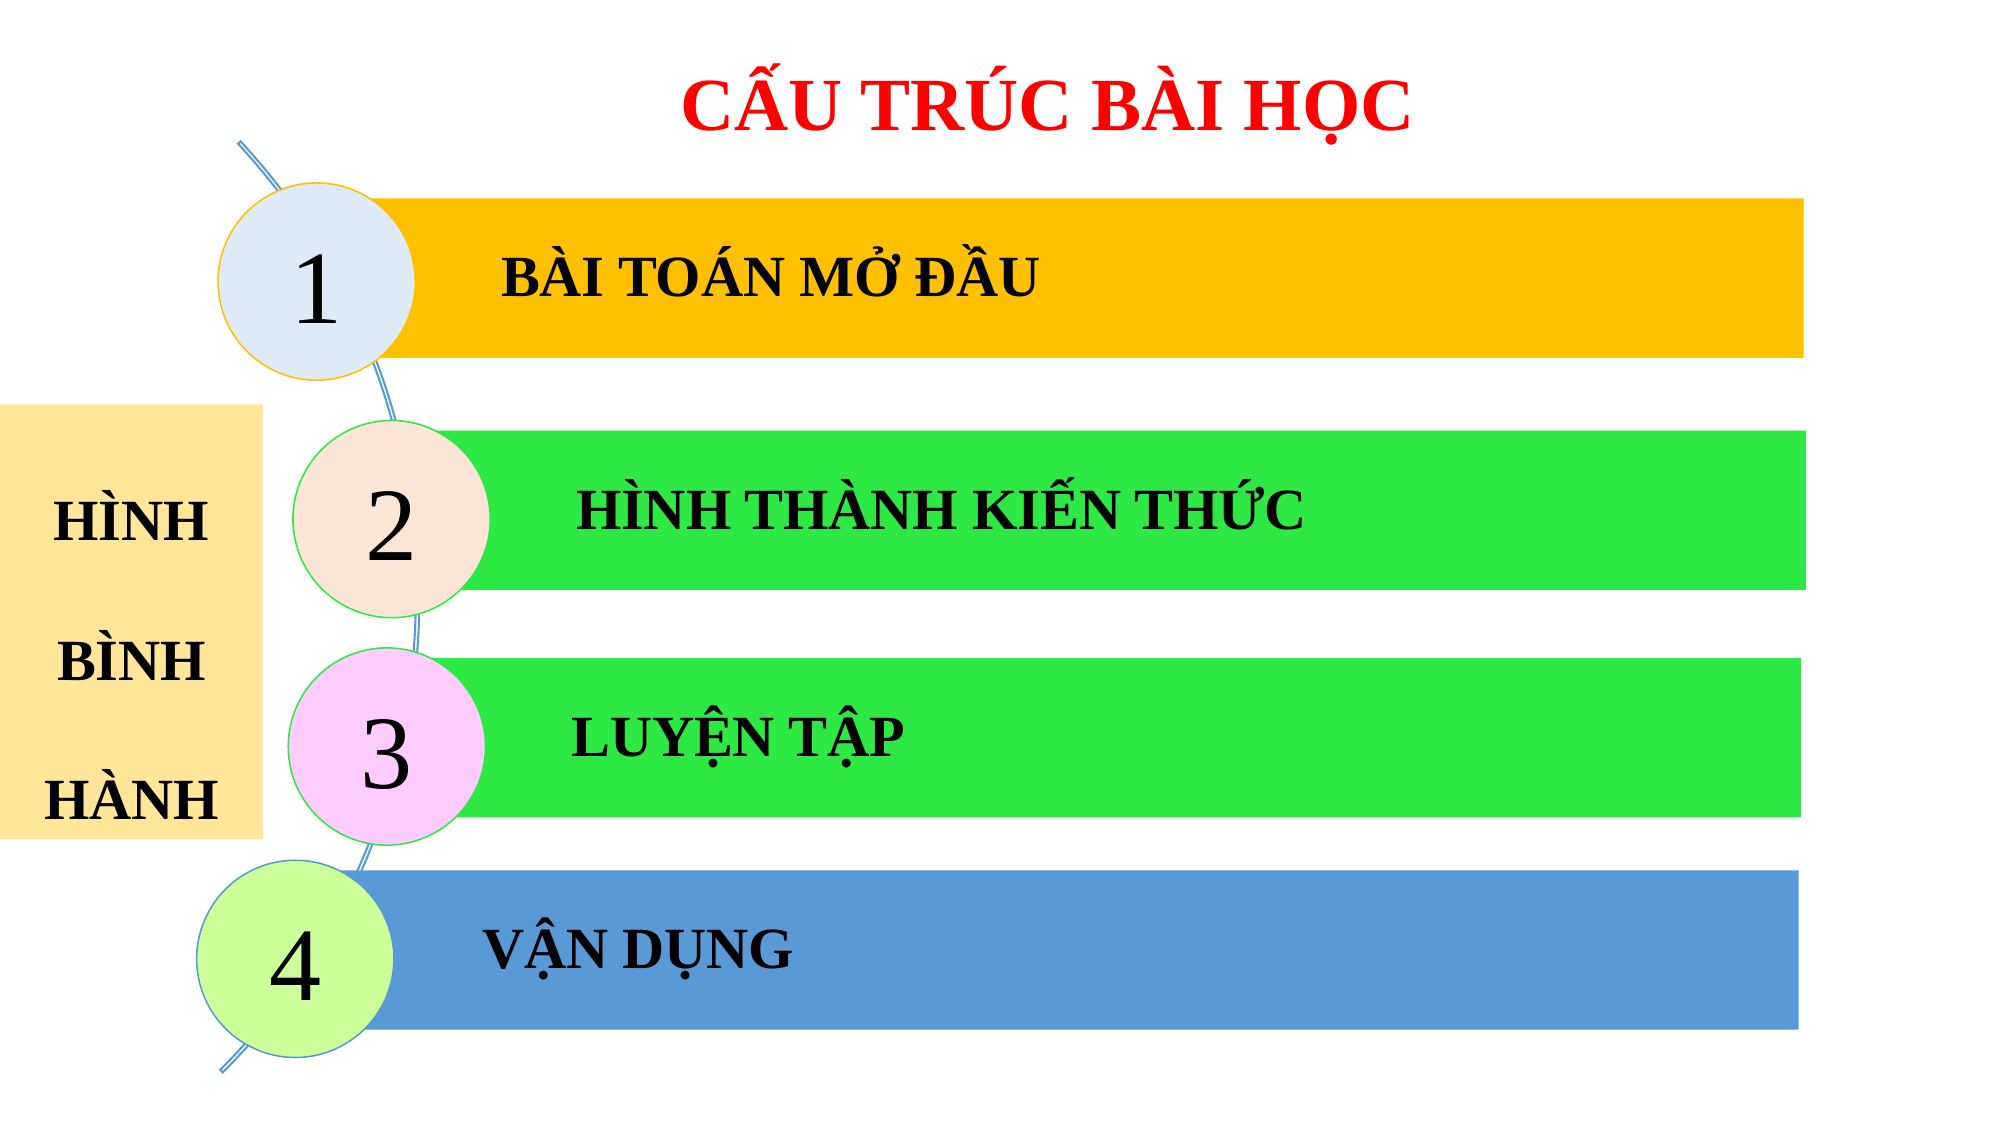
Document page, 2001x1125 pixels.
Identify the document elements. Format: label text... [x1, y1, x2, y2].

text_box 1 [218, 182, 416, 381]
text_box VẬN DỤNG [340, 870, 1802, 1030]
text_box [220, 1044, 248, 1073]
text_box 2 [292, 420, 491, 618]
text_box [373, 361, 396, 420]
text_box BÀI TOÁN MỞ ĐẦU [371, 198, 1804, 358]
text_box HÌNH BÌNH HÀNH [0, 404, 263, 840]
text_box HÌNH THÀNH KIẾN THỨC [436, 430, 1806, 590]
text_box [238, 141, 281, 190]
text_box [413, 614, 420, 652]
text_box LUYỆN TẬP [431, 657, 1802, 818]
text_box CẤU TRÚC BÀI HỌC [665, 47, 1437, 153]
text_box [357, 844, 373, 870]
text_box 4 [196, 860, 394, 1058]
text_box 3 [288, 647, 486, 846]
